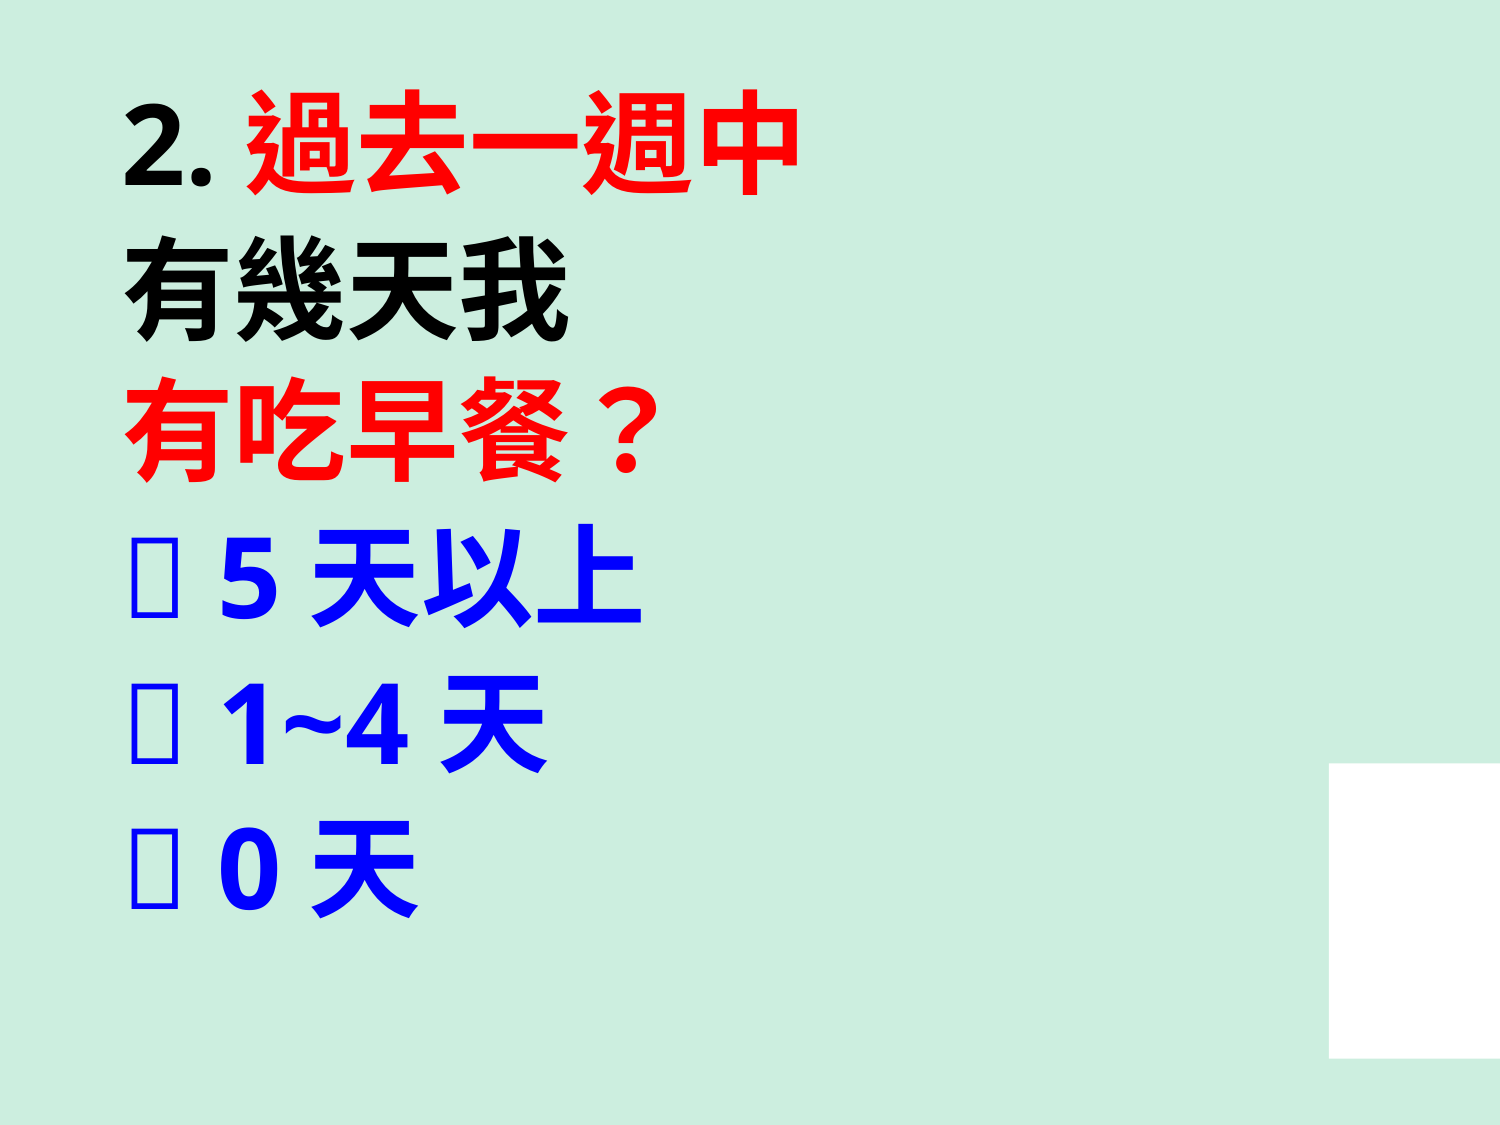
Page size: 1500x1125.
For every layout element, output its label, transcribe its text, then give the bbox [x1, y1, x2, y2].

text_box 2.過去一週中 有幾天我 有吃早餐？  5天以上  1~4天  0天 [106, 54, 1400, 940]
